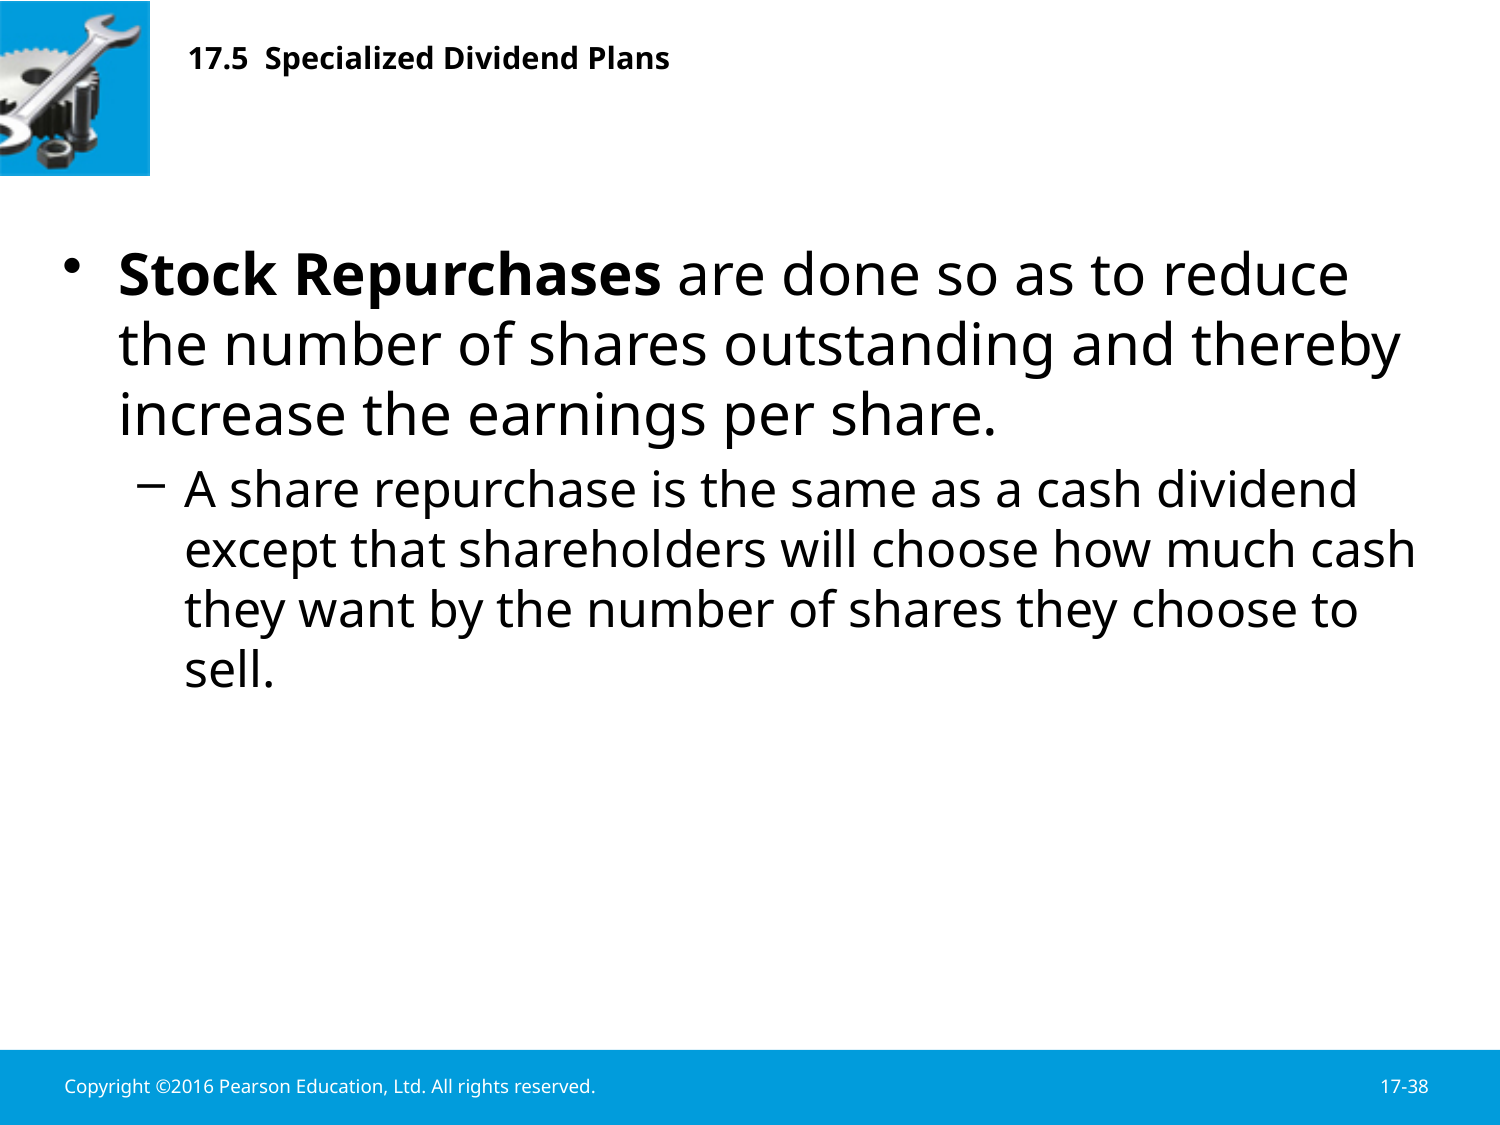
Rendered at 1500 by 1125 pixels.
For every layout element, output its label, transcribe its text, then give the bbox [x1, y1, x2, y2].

picture [0, 14, 141, 168]
title 17.5 Specialized Dividend Plans [187, 0, 1450, 188]
list Stock Repurchases are done so as to reduce the number of shares outstanding and thereby increase the earnings per share. A share repurchase is the same as a cash dividend except that shareholders will choose how much cash they want by the number of shares they choose to sell. [62, 237, 1438, 1000]
